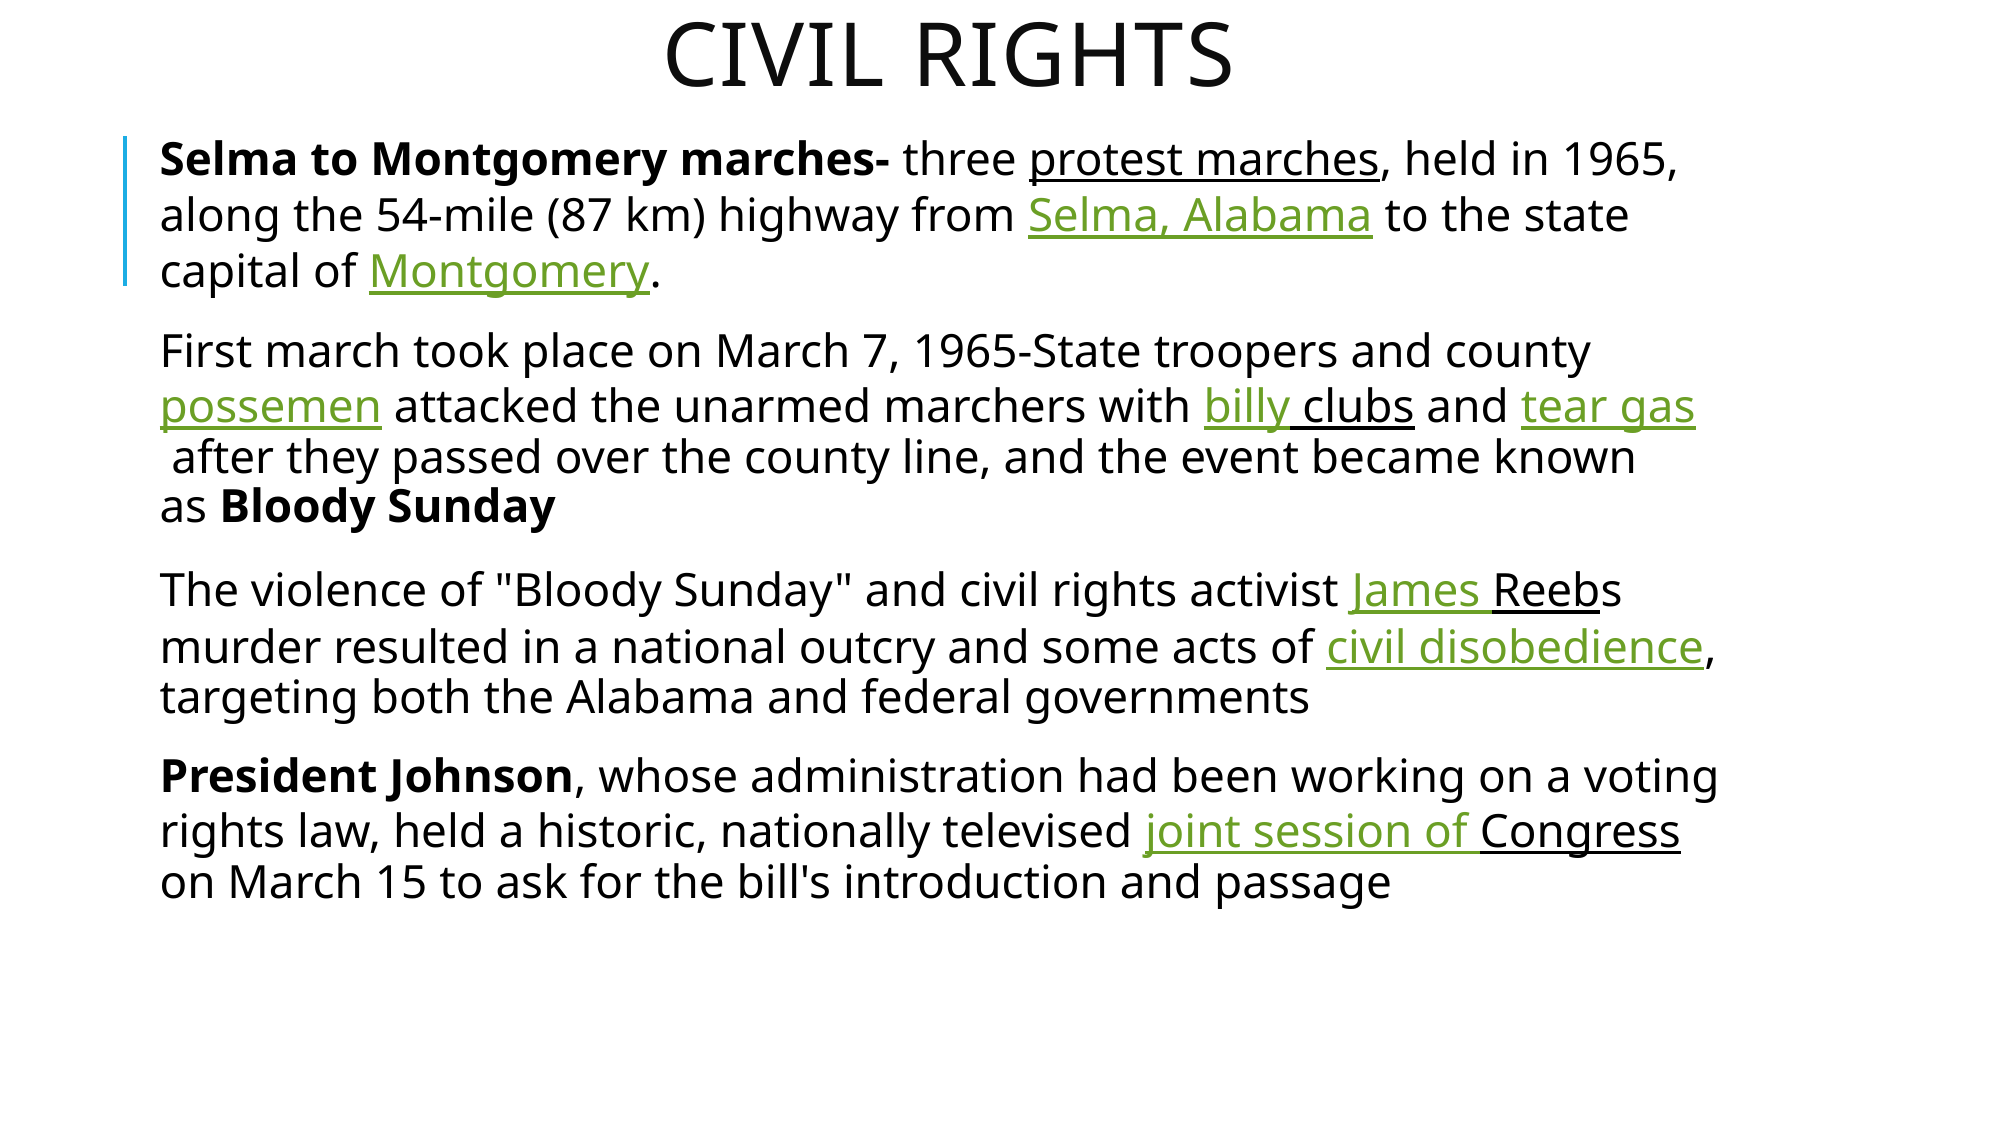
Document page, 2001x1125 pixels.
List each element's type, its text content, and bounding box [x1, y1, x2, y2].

list Selma to Montgomery marches- three protest marches, held in 1965, along the 54-mile (87 km) highway from Selma, Alabama to the state capital of Montgomery. First march took place on March 7, 1965-State troopers and county possemen attacked the unarmed marchers with billy clubs and tear gas after they passed over the county line, and the event became known as Bloody Sunday The violence of "Bloody Sunday" and civil rights activist James Reebs murder resulted in a national outcry and some acts of civil disobedience, targeting both the Alabama and federal governments President Johnson, whose administration had been working on a voting rights law, held a historic, nationally televised joint session of Congresson March 15 to ask for the bill's introduction and passage [137, 122, 1732, 1125]
title Civil rights [137, 10, 1732, 112]
